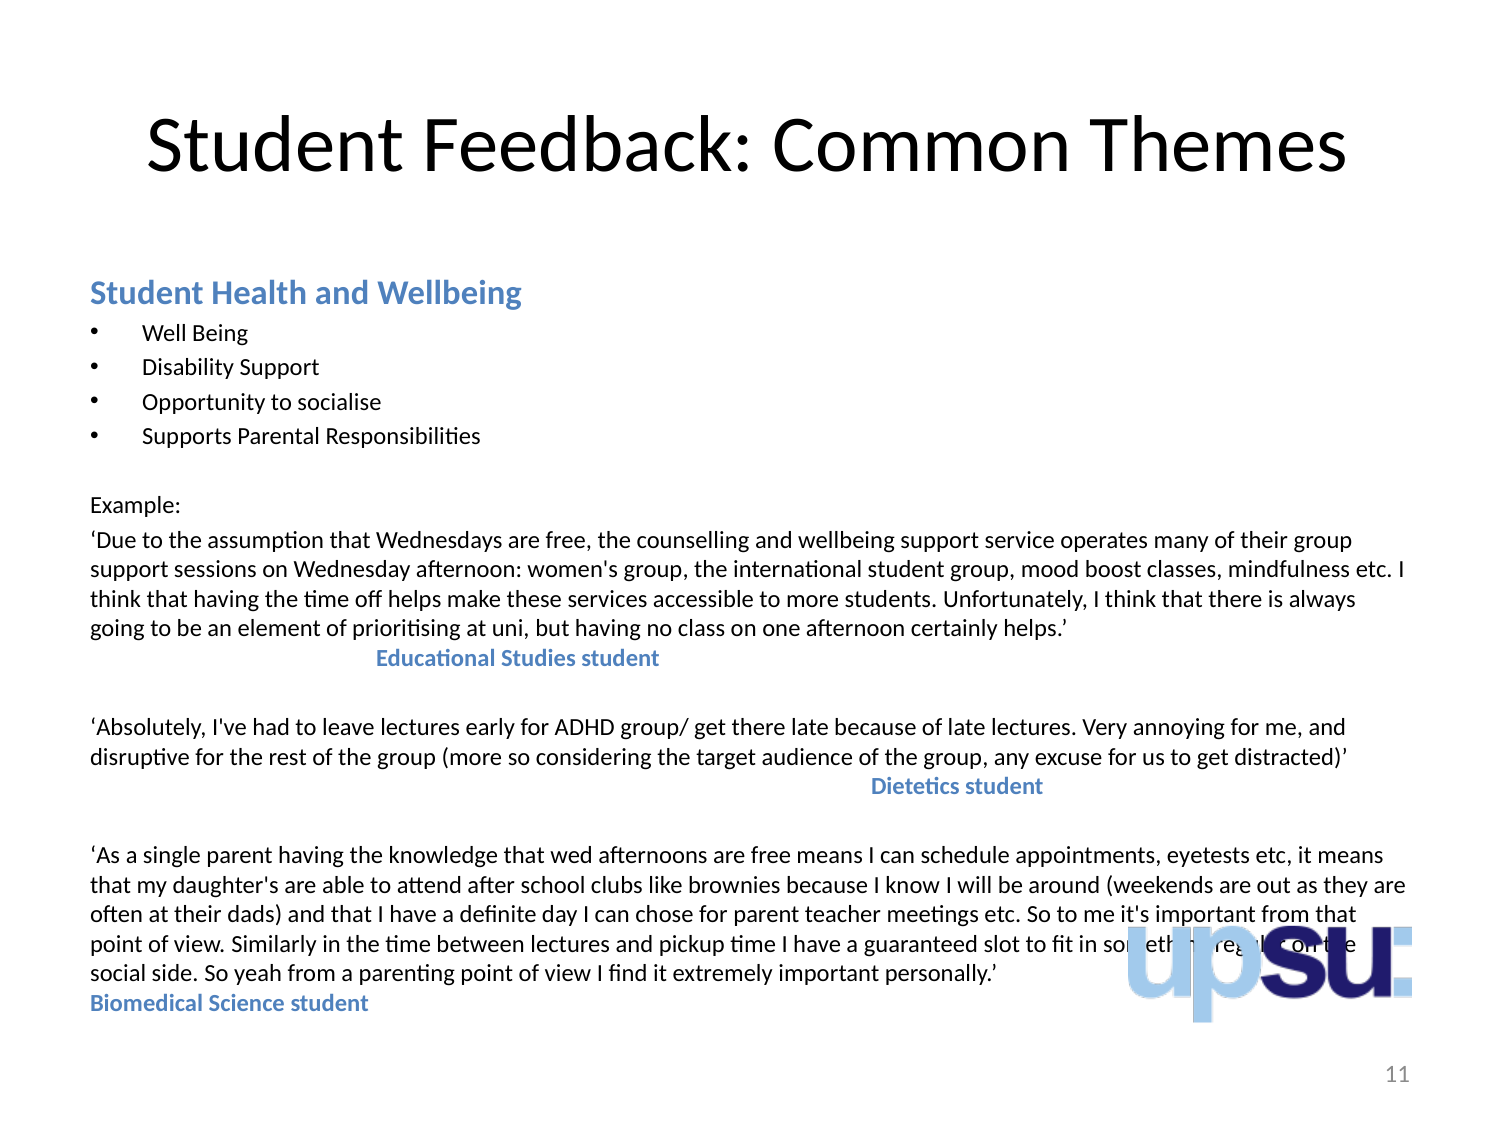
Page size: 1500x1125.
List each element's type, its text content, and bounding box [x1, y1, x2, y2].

title Student Feedback: Common Themes [73, 45, 1424, 233]
list Student Health and Wellbeing Well Being Disability Support Opportunity to socialise Supports Parental Responsibilities Example: ‘Due to the assumption that Wednesdays are free, the counselling and wellbeing support service operates many of their group support sessions on Wednesday afternoon: women's group, the international student group, mood boost classes, mindfulness etc. I think that having the time off helps make these services accessible to more students. Unfortunately, I think that there is always going to be an element of prioritising at uni, but having no class on one afternoon certainly helps.’ Educational Studies student ‘Absolutely, I've had to leave lectures early for ADHD group/ get there late because of late lectures. Very annoying for me, and disruptive for the rest of the group (more so considering the target audience of the group, any excuse for us to get distracted)’ Dietetics student ‘As a single parent having the knowledge that wed afternoons are free means I can schedule appointments, eyetests etc, it means that my daughter's are able to attend after school clubs like brownies because I know I will be around (weekends are out as they are often at their dads) and that I have a definite day I can chose for parent teacher meetings etc. So to me it's important from that point of view. Similarly in the time between lectures and pickup time I have a guaranteed slot to fit in something regular on the social side. So yeah from a parenting point of view I find it extremely important personally.’ Biomedical Science student [75, 262, 1425, 1043]
picture [1127, 874, 1412, 1047]
slide_number 11 [1074, 1042, 1425, 1103]
